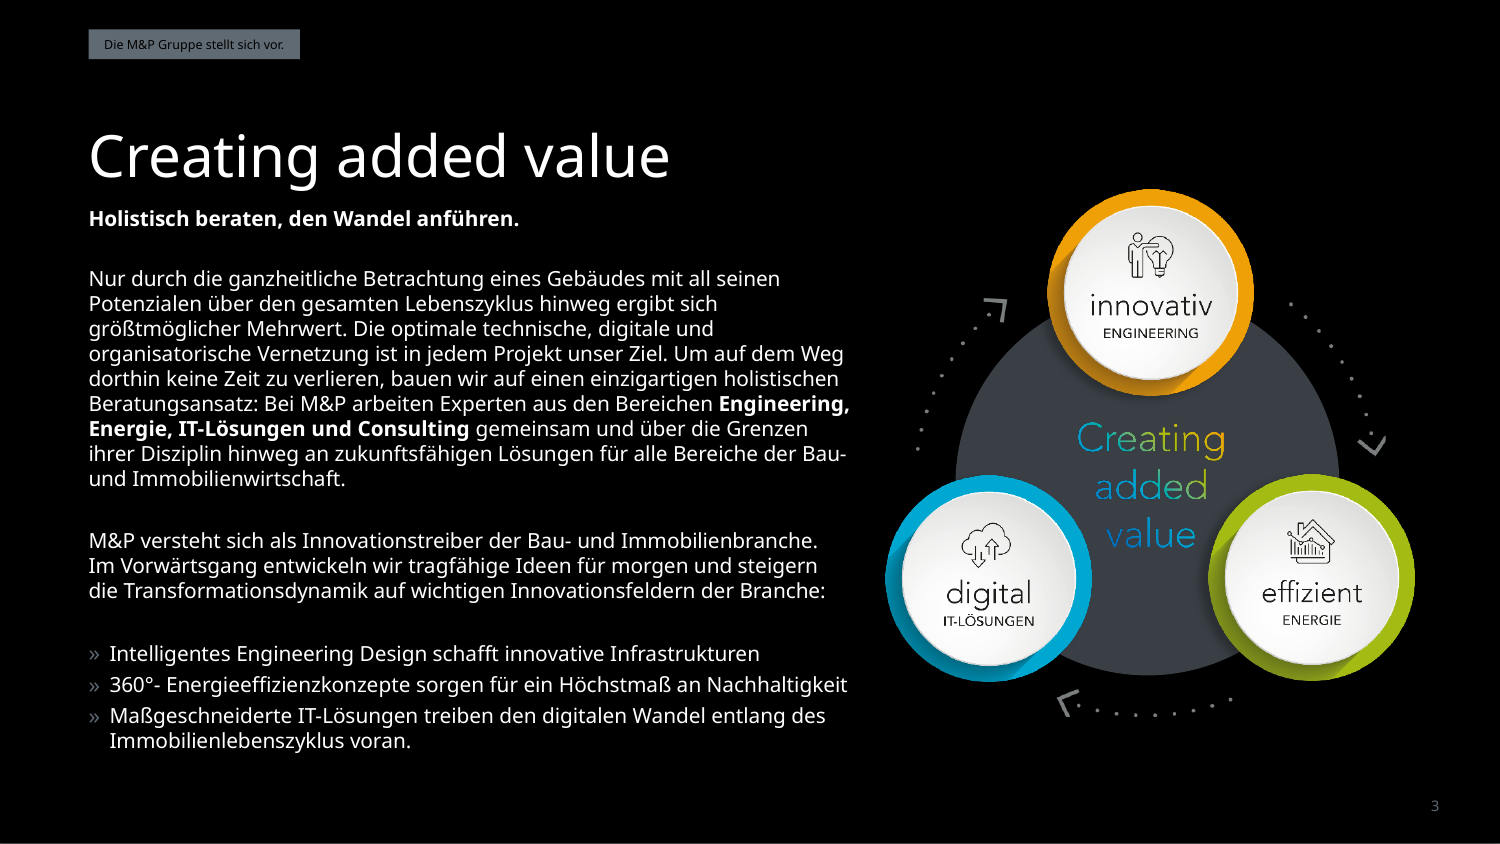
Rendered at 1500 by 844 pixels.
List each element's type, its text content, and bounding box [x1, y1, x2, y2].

title Creating added value Holistisch beraten, den Wandel anführen. [88, 147, 1241, 266]
slide_number 3 [1284, 797, 1440, 843]
list Nur durch die ganzheitliche Betrachtung eines Gebäudes mit all seinen Potenzialen über den gesamten Lebenszyklus hinweg ergibt sich größtmöglicher Mehrwert. Die optimale technische, digitale und organisatorische Vernetzung ist in jedem Projekt unser Ziel. Um auf dem Weg dorthin keine Zeit zu verlieren, bauen wir auf einen einzigartigen holistischen Beratungsansatz: Bei M&P arbeiten Experten aus den Bereichen Engineering, Energie, IT-Lösungen und Consulting gemeinsam und über die Grenzen ihrer Disziplin hinweg an zukunftsfähigen Lösungen für alle Bereiche der Bau- und Immobilienwirtschaft. M&P versteht sich als Innovationstreiber der Bau- und Immobilienbranche. Im Vorwärtsgang entwickeln wir tragfähige Ideen für morgen und steigern die Transformationsdynamik auf wichtigen Innovationsfeldern der Branche: Intelligentes Engineering Design schafft innovative Infrastrukturen 360°- Energieeffizienzkonzepte sorgen für ein Höchstmaß an Nachhaltigkeit Maßgeschneiderte IT-Lösungen treiben den digitalen Wandel entlang des Immobilienlebenszyklus voran. [88, 265, 852, 776]
picture [902, 492, 1076, 666]
picture [885, 189, 1415, 717]
